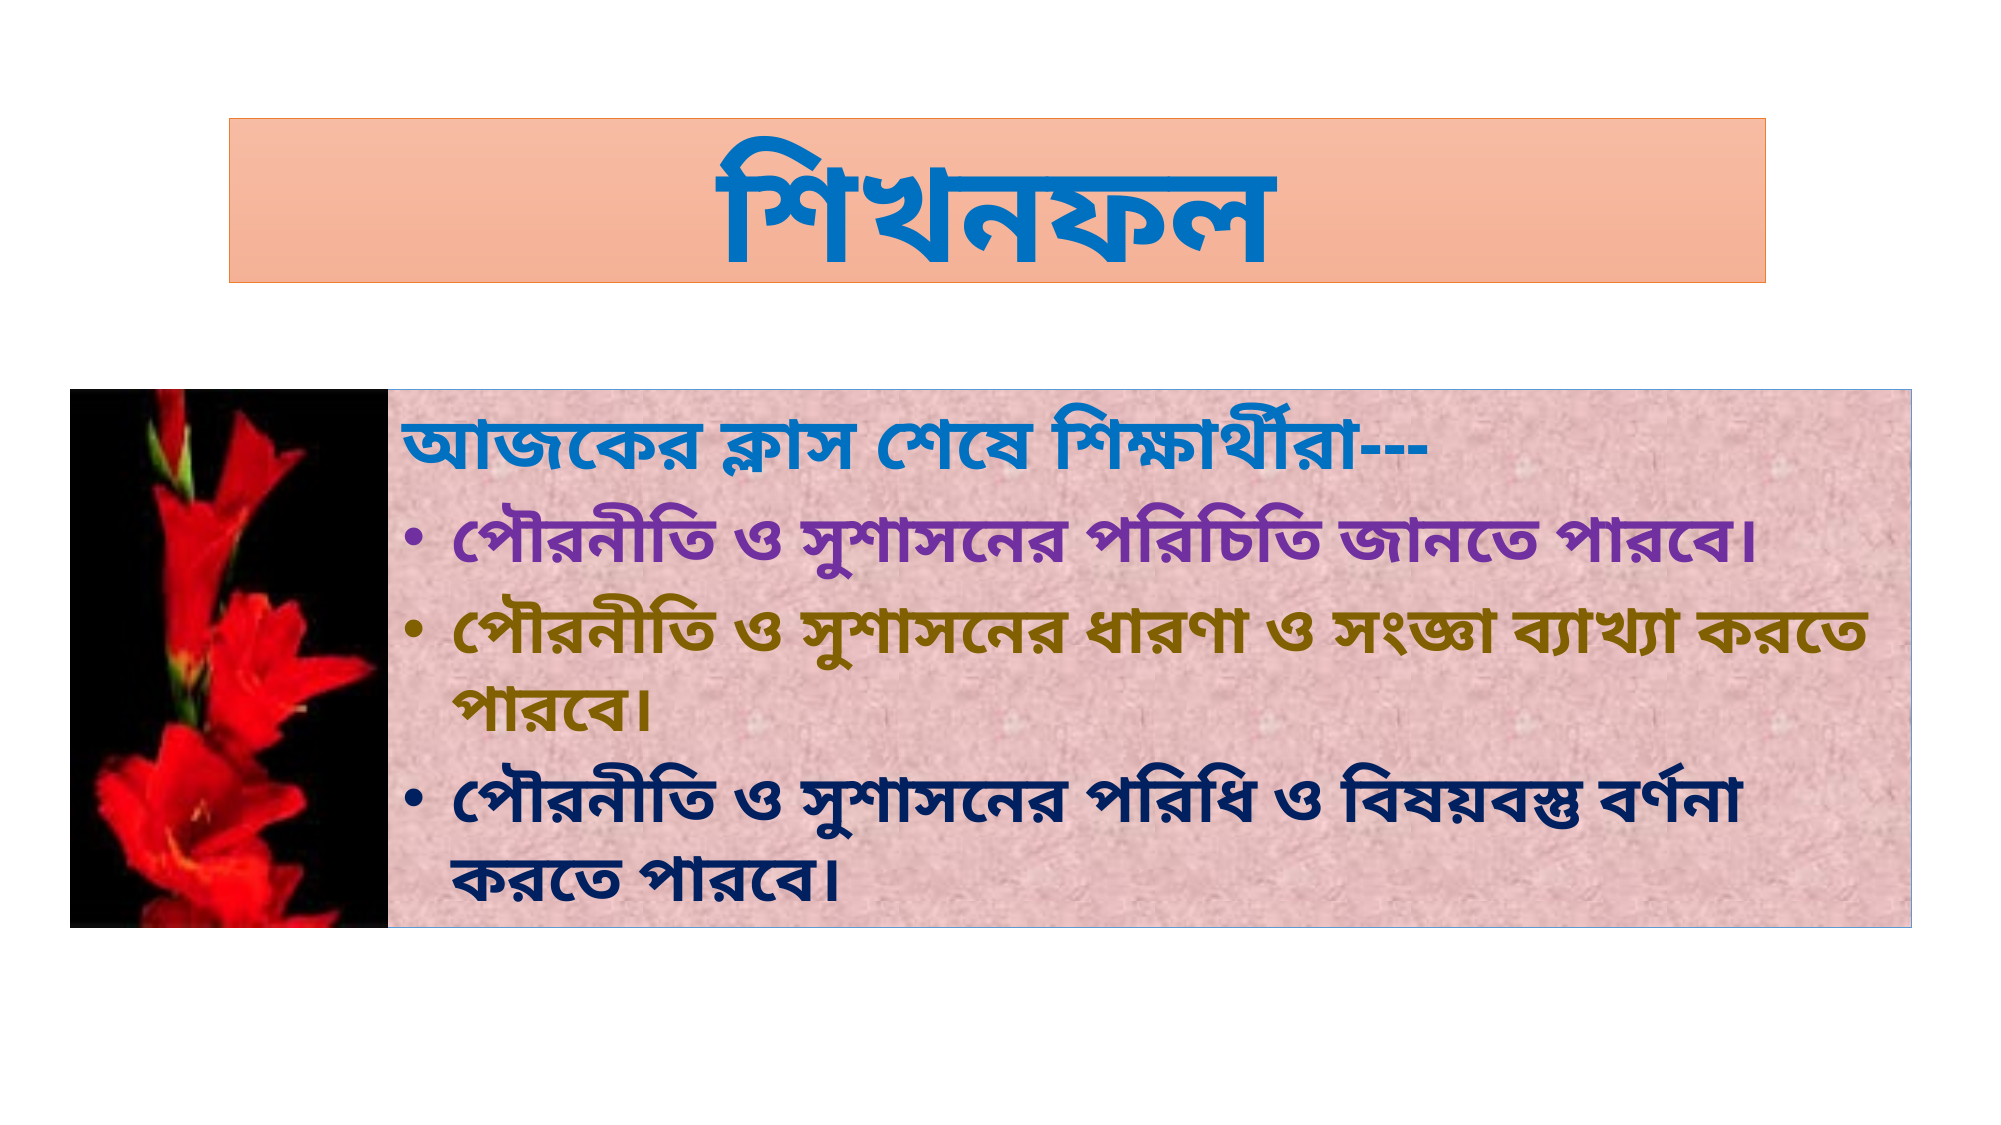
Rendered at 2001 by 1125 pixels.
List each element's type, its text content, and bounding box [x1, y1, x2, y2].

text_box শিখনফল [229, 118, 1766, 283]
picture [70, 389, 388, 928]
text_box আজকের ক্লাস শেষে শিক্ষার্থীরা--- পৌরনীতি ও সুশাসনের পরিচিতি জানতে পারবে। পৌরনীতি ও সুশাসনের ধারণা ও সংজ্ঞা ব্যাখ্যা করতে পারবে। পৌরনীতি ও সুশাসনের পরিধি ও বিষয়বস্তু বর্ণনা করতে পারবে। [388, 389, 1912, 928]
